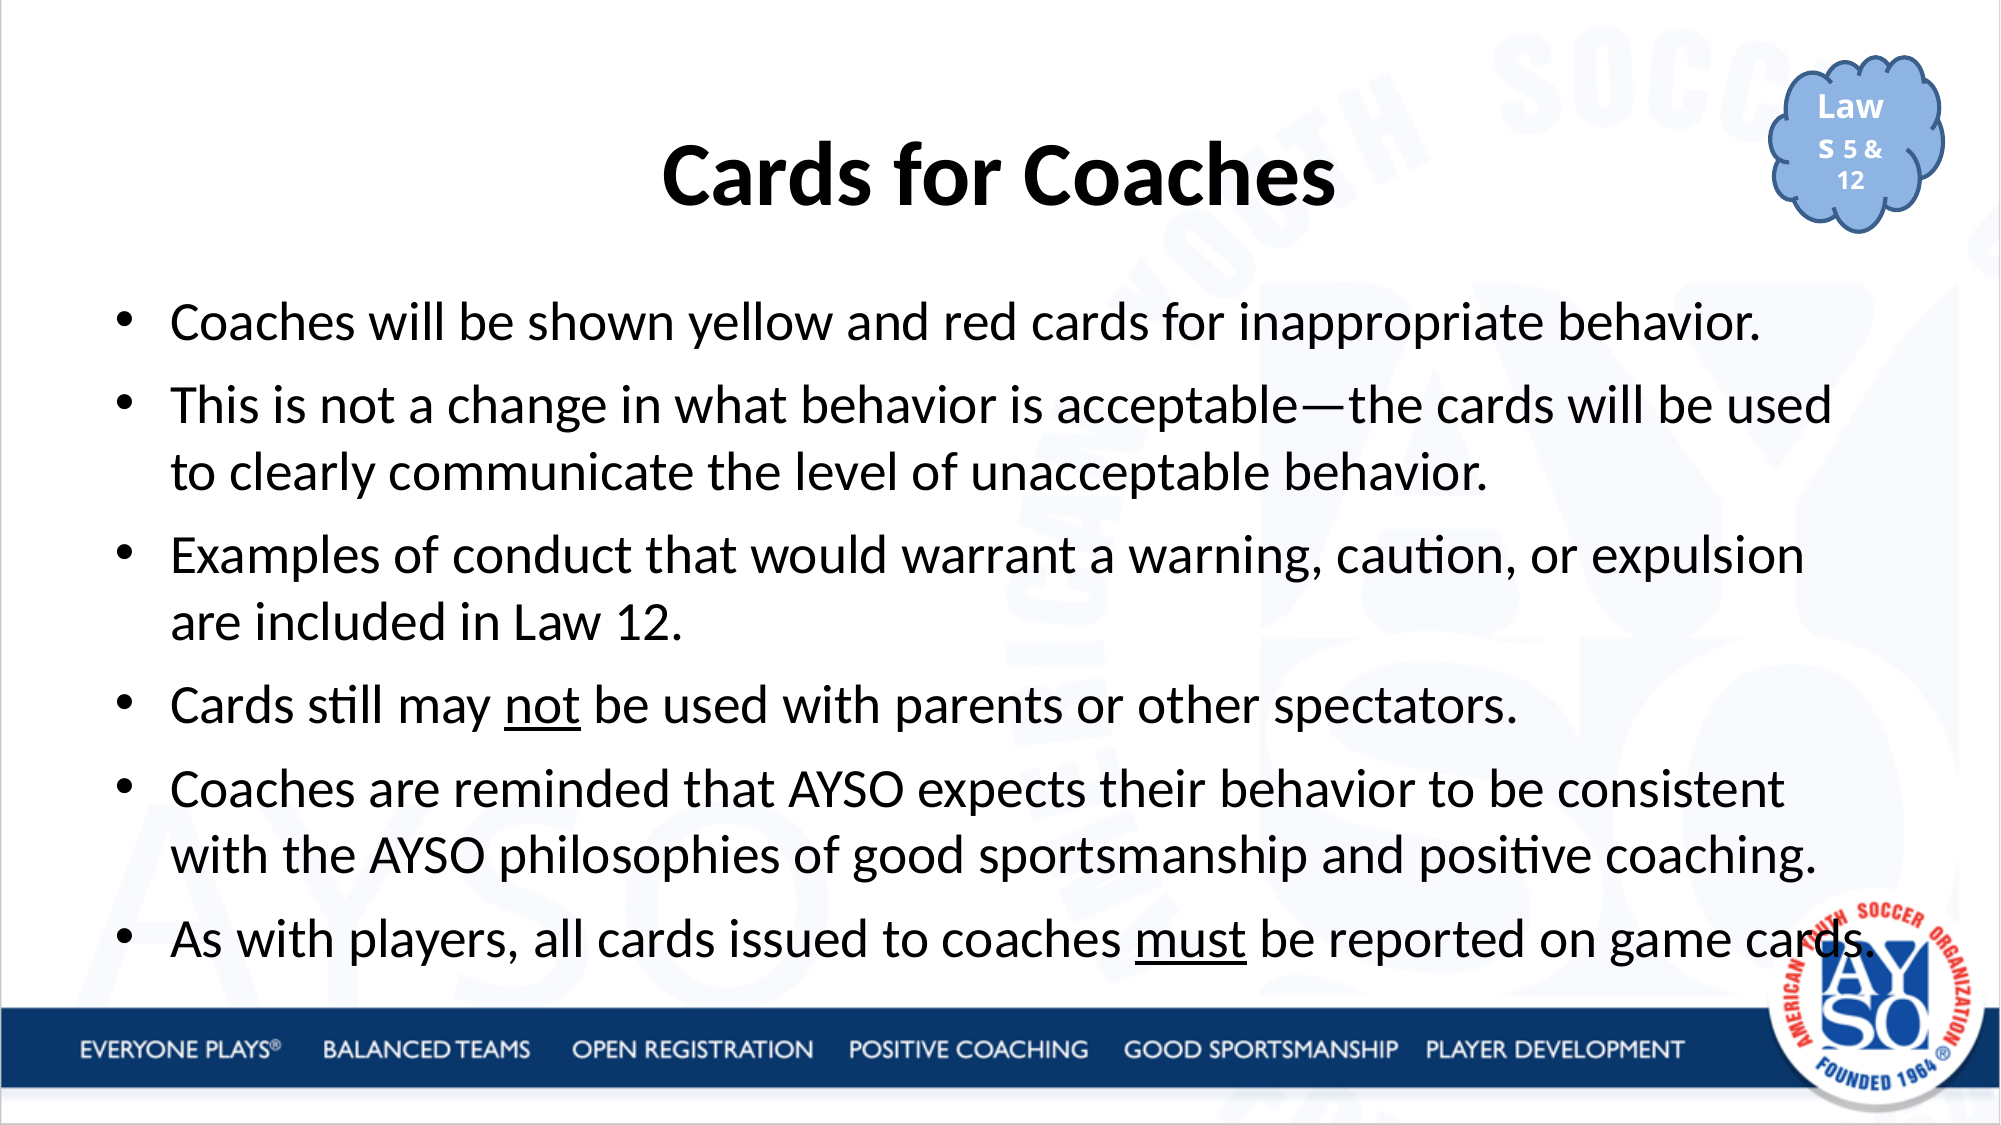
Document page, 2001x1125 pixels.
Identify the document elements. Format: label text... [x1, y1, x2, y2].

list Coaches will be shown yellow and red cards for inappropriate behavior. This is not a change in what behavior is acceptable—the cards will be used to clearly communicate the level of unacceptable behavior. Examples of conduct that would warrant a warning, caution, or expulsion are included in Law 12. Cards still may not be used with parents or other spectators. Coaches are reminded that AYSO expects their behavior to be consistent with the AYSO philosophies of good sportsmanship and positive coaching. As with players, all cards issued to coaches must be reported on game cards. [99, 278, 1900, 1014]
text_box Laws 5 & 12 [1768, 55, 1946, 234]
title Cards for Coaches [99, 59, 1900, 278]
picture [0, 0, 2001, 1125]
